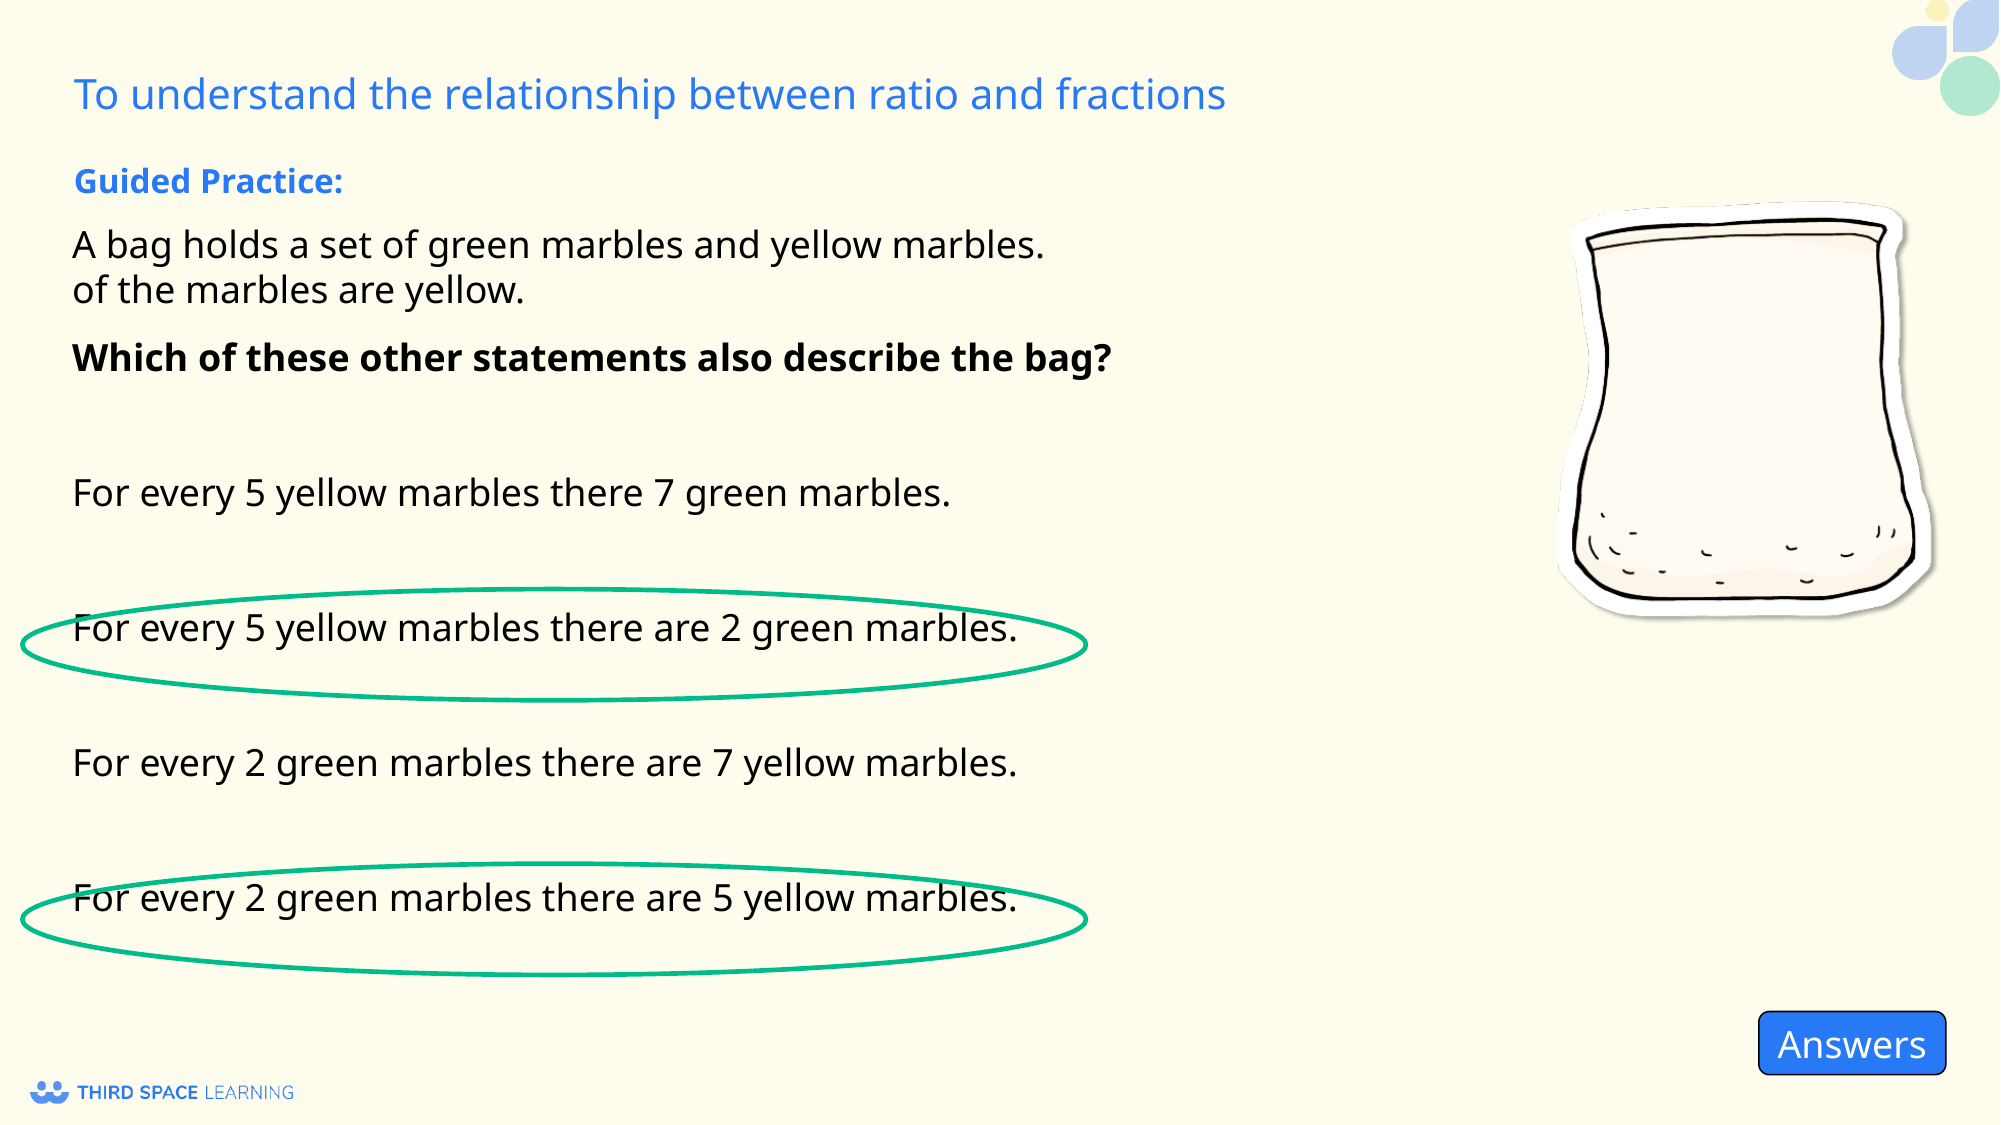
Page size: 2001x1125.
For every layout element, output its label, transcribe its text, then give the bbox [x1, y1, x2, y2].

text_box Answers [1756, 1009, 1948, 1077]
picture [1892, 0, 2000, 116]
text_box [22, 863, 1087, 975]
picture [1529, 185, 1950, 631]
text_box [22, 589, 1087, 701]
list Guided Practice: [59, 132, 1087, 186]
picture [30, 1081, 294, 1104]
